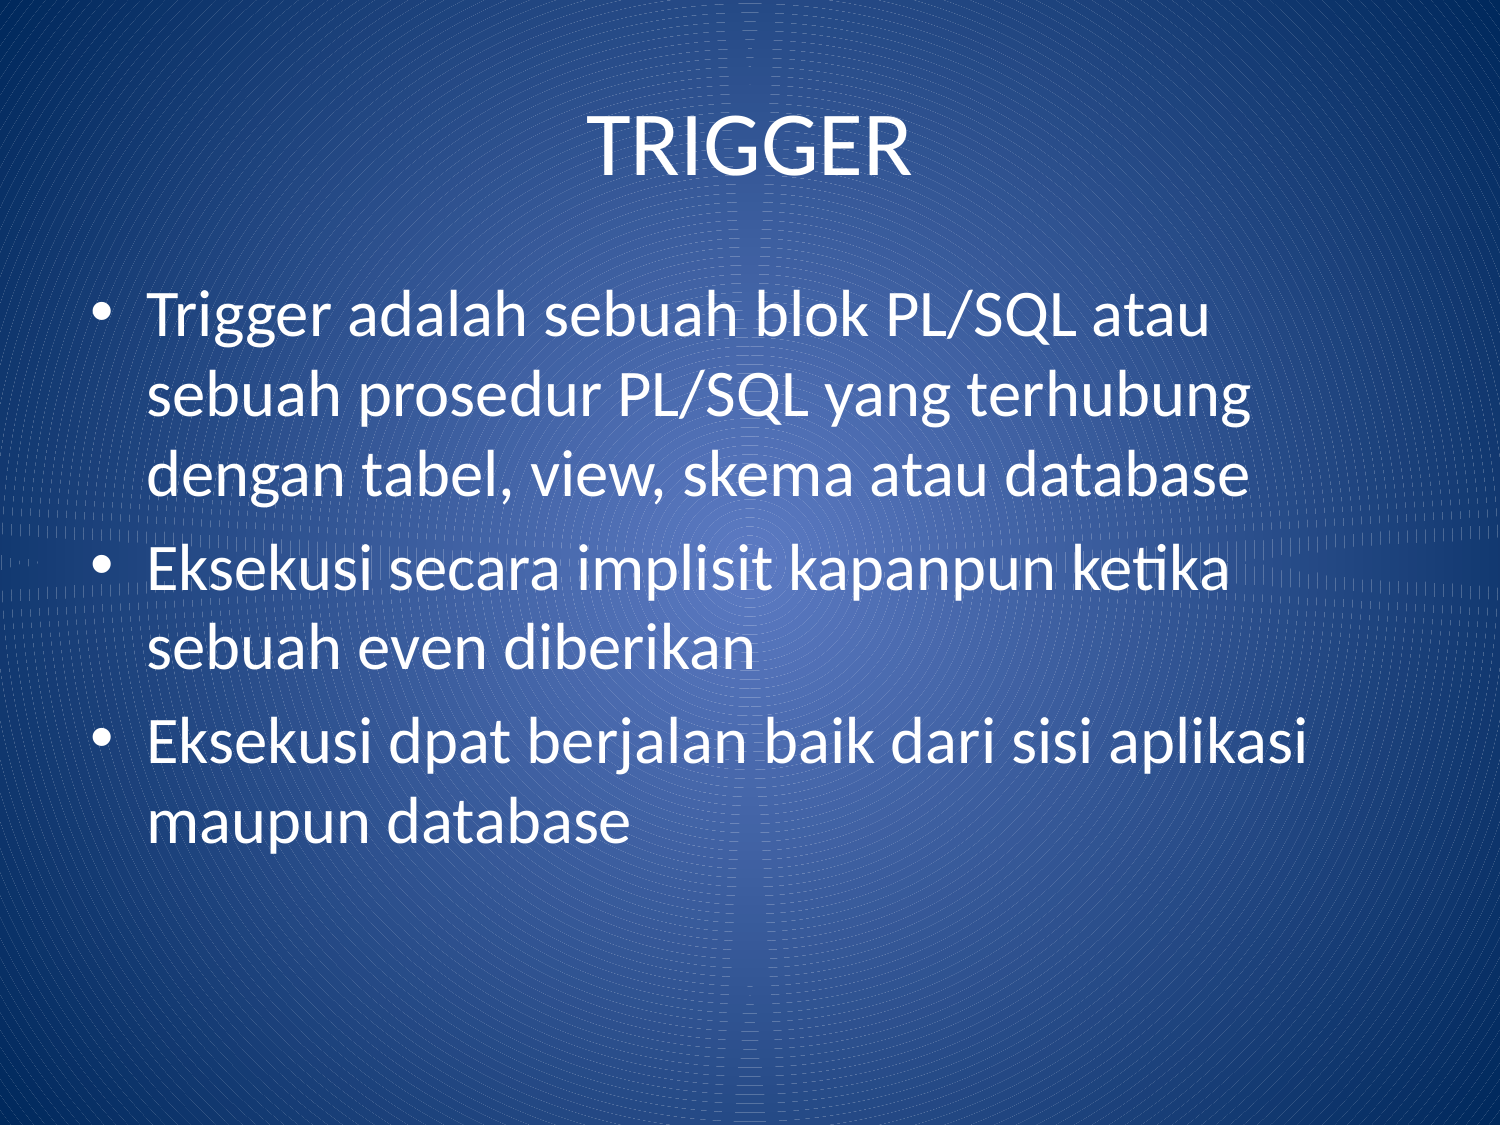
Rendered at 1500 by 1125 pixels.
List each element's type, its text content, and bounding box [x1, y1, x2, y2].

title TRIGGER [75, 45, 1425, 233]
list Trigger adalah sebuah blok PL/SQL atau sebuah prosedur PL/SQL yang terhubung dengan tabel, view, skema atau database Eksekusi secara implisit kapanpun ketika sebuah even diberikan Eksekusi dpat berjalan baik dari sisi aplikasi maupun database [75, 262, 1425, 1005]
